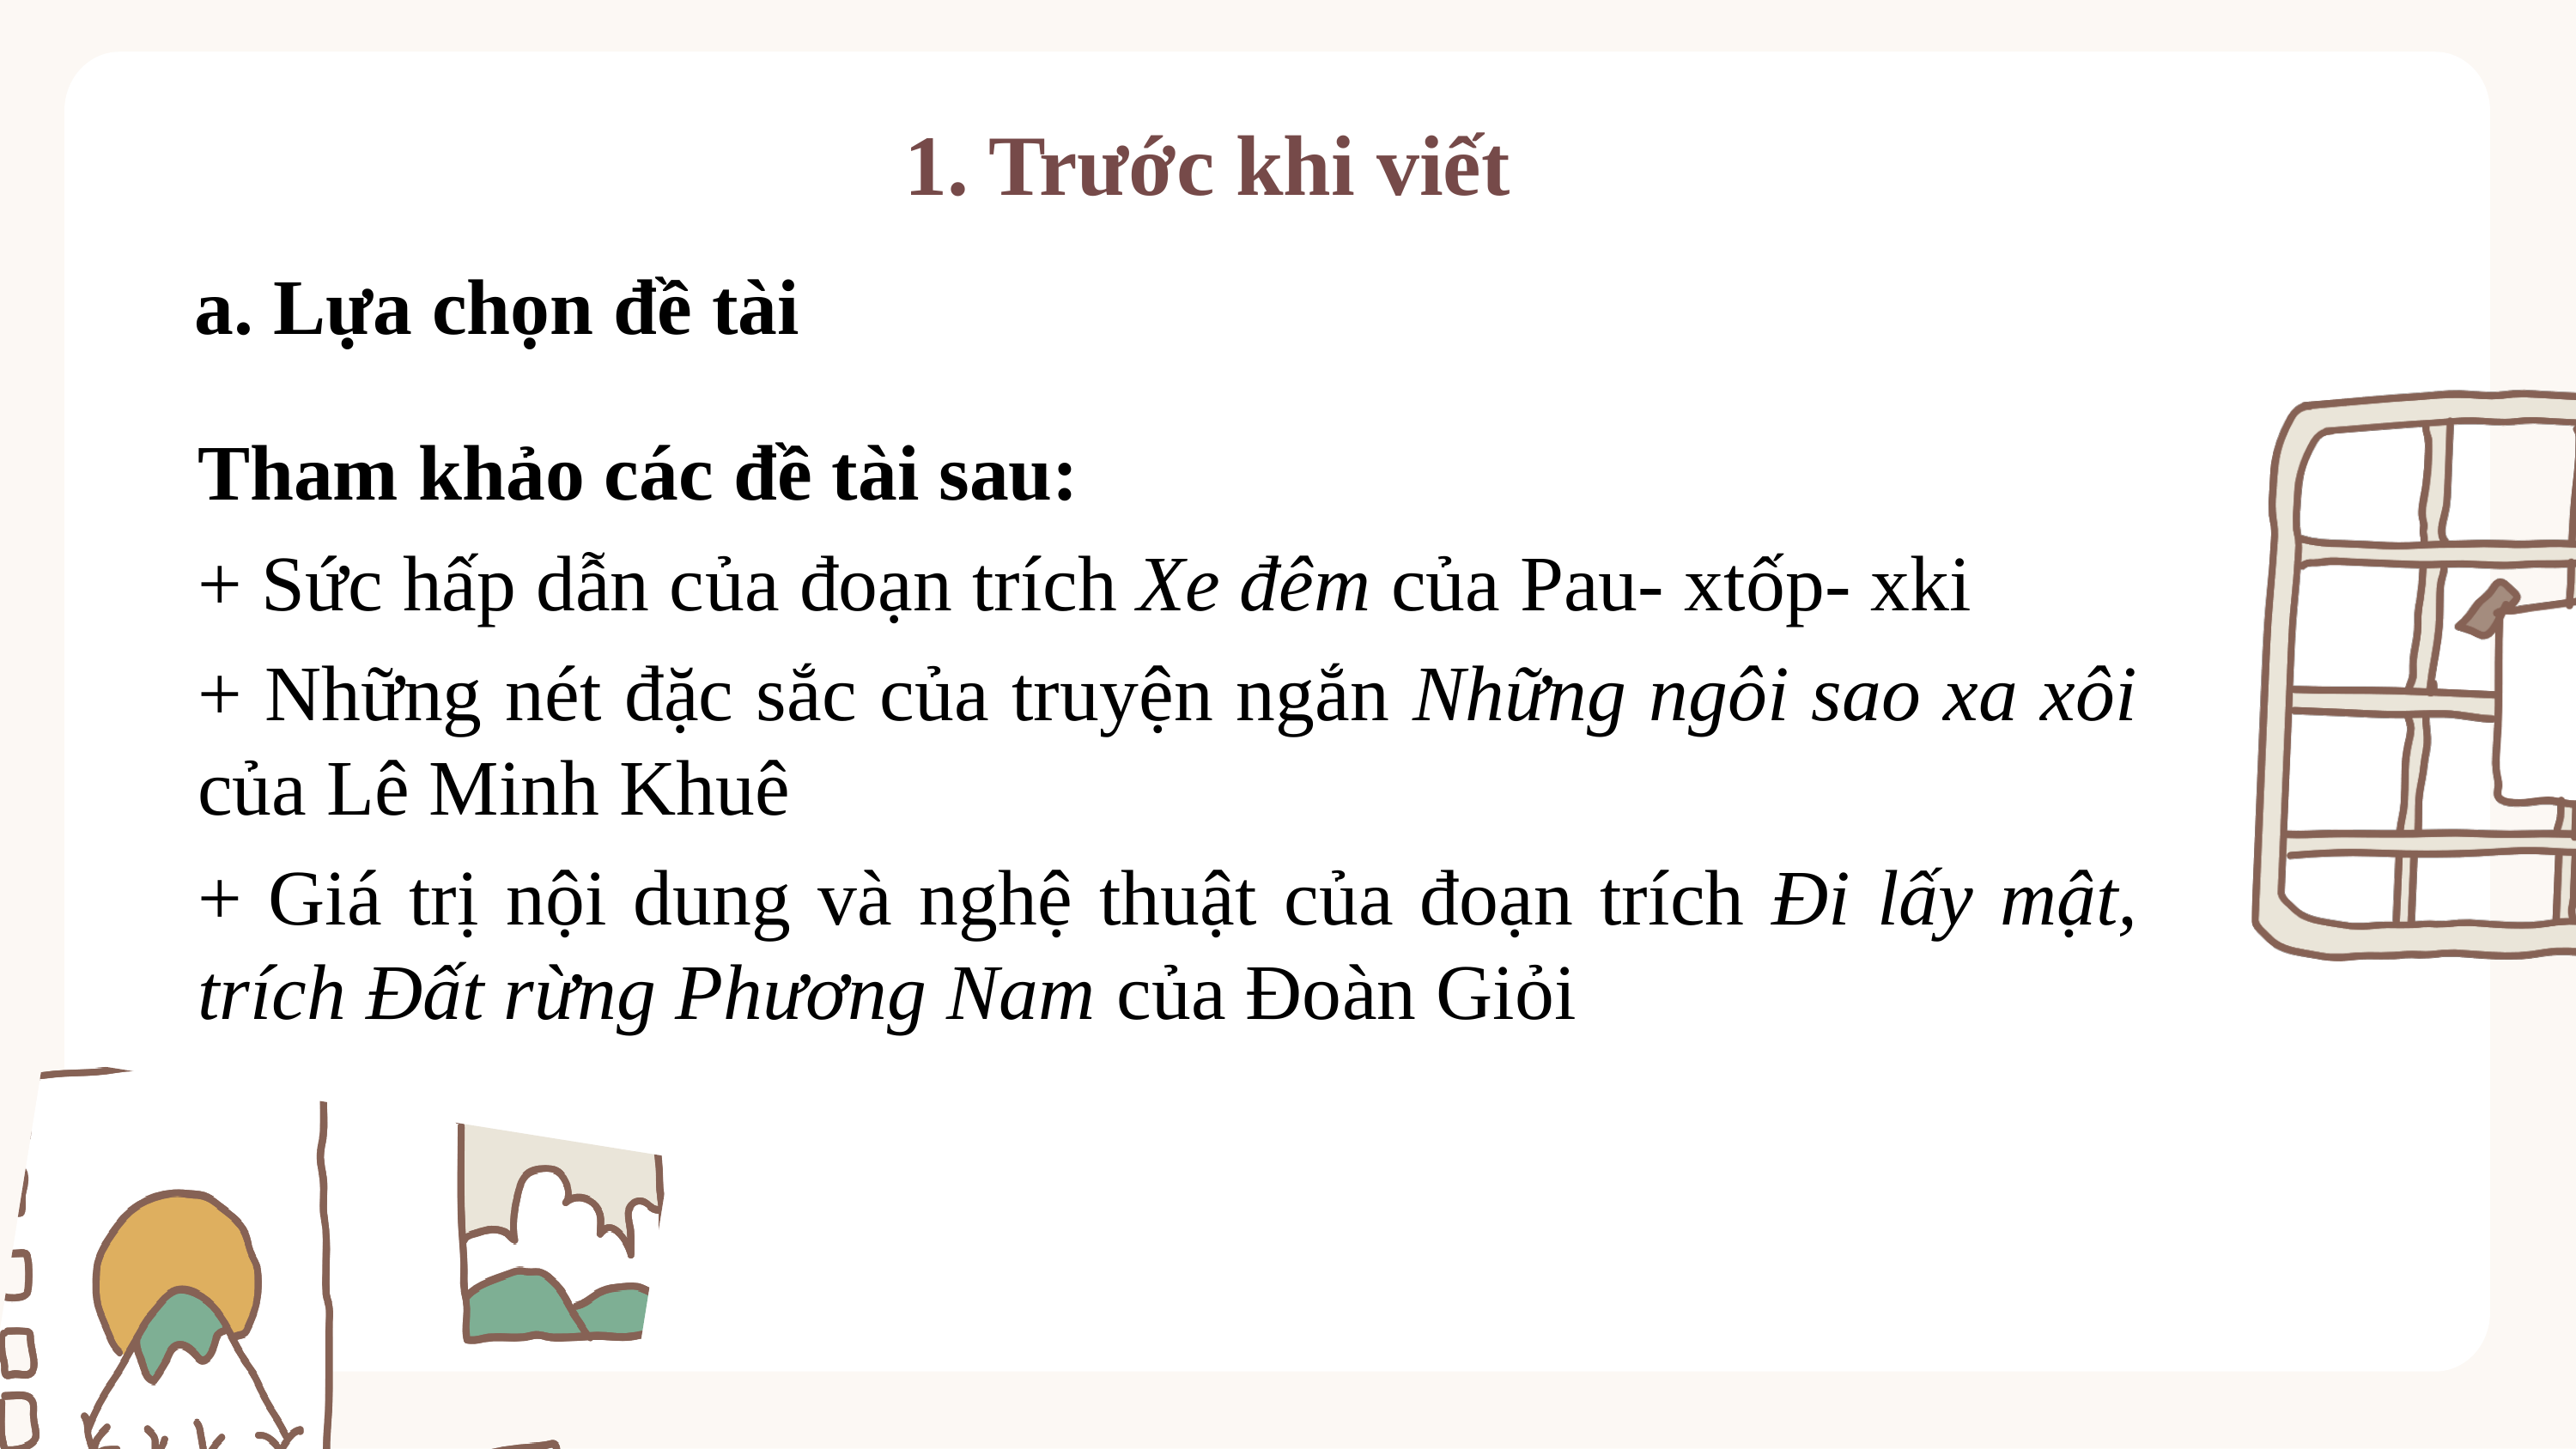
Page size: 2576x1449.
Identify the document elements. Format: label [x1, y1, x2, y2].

text_box [64, 51, 2491, 1372]
text_box [0, 1057, 635, 1449]
text_box [2494, 381, 2576, 961]
